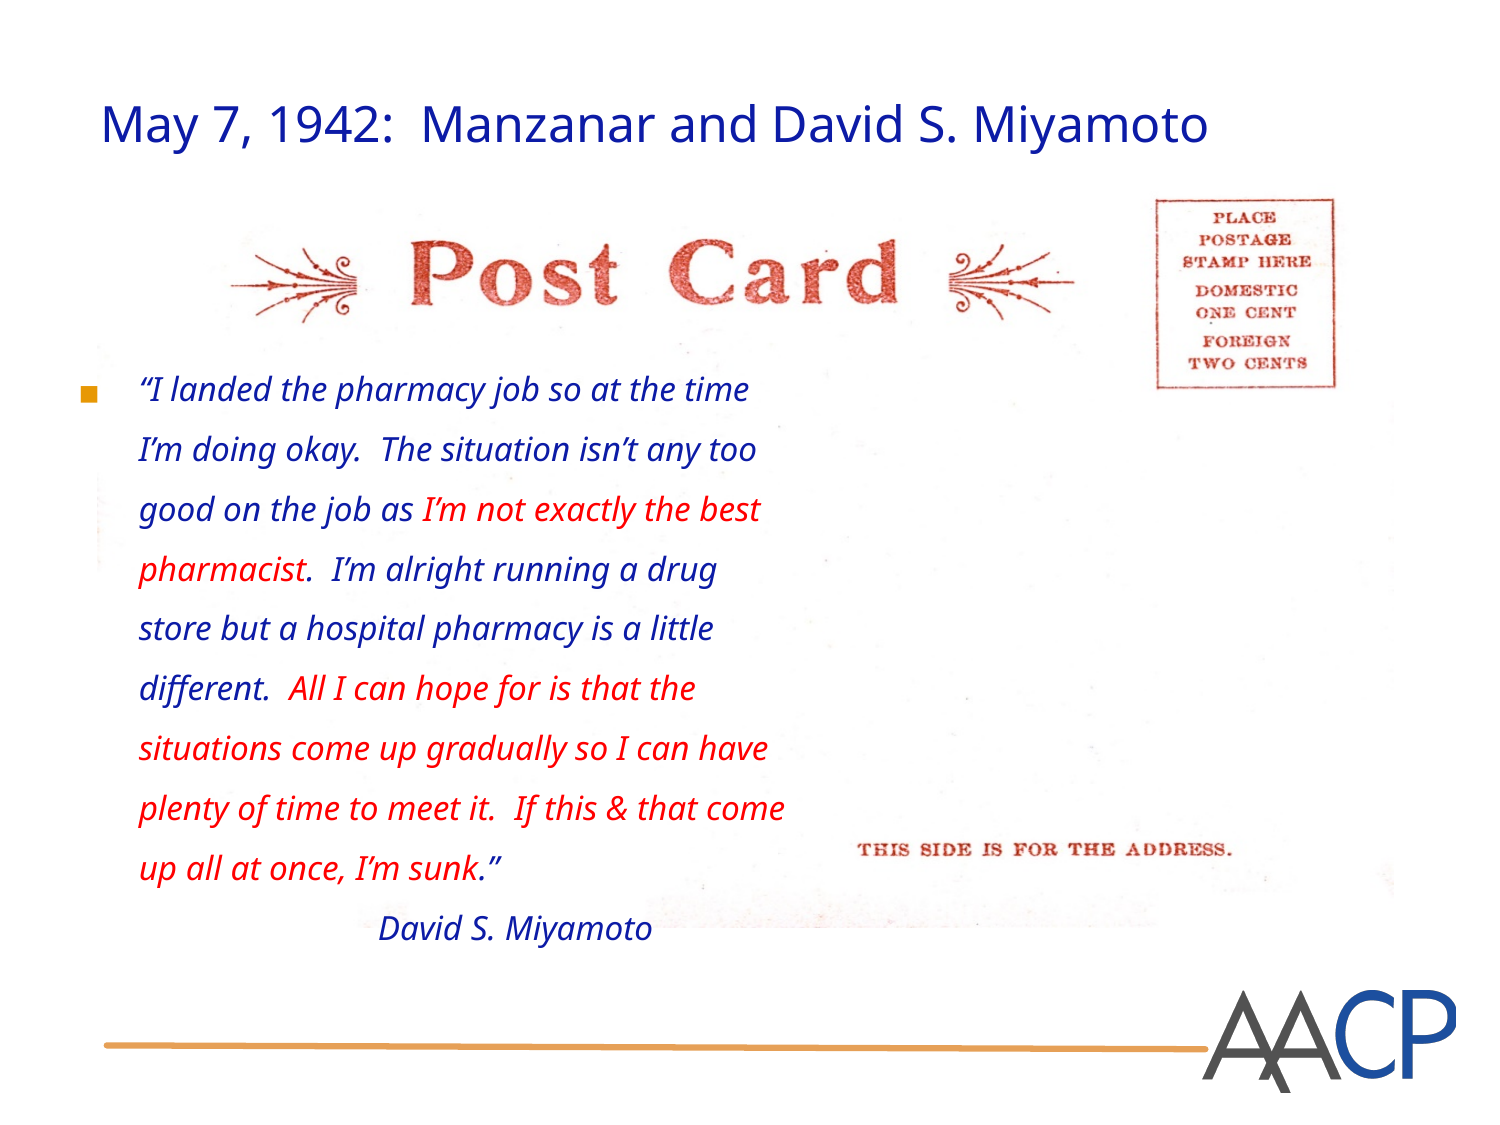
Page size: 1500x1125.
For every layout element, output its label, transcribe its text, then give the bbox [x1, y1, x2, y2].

picture [1202, 990, 1456, 1093]
picture [97, 167, 1394, 929]
list “I landed the pharmacy job so at the time I’m doing okay. The situation isn’t any too good on the job as I’m not exactly the best pharmacist. I’m alright running a drug store but a hospital pharmacy is a little different. All I can hope for is that the situations come up gradually so I can have plenty of time to meet it. If this & that come up all at once, I’m sunk.” David S. Miyamoto [48, 333, 812, 1019]
title May 7, 1942: Manzanar and David S. Miyamoto [85, 45, 1425, 201]
